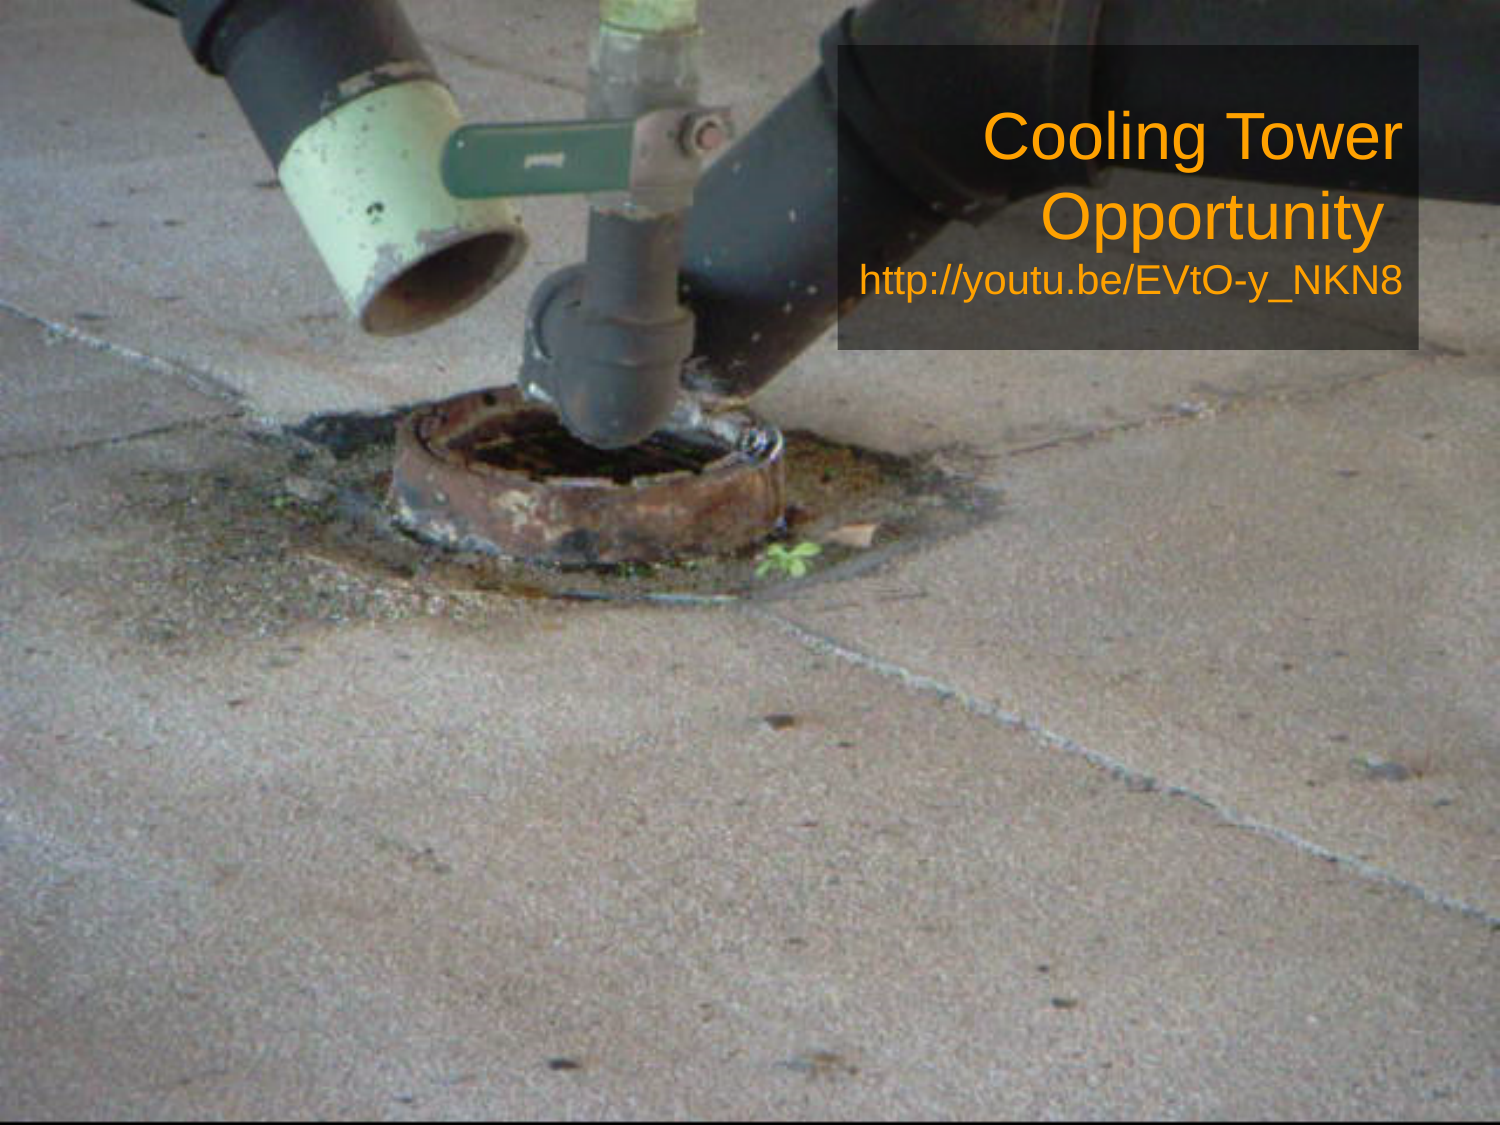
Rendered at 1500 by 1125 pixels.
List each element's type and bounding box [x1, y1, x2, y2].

text_box [0, 0, 1500, 1125]
